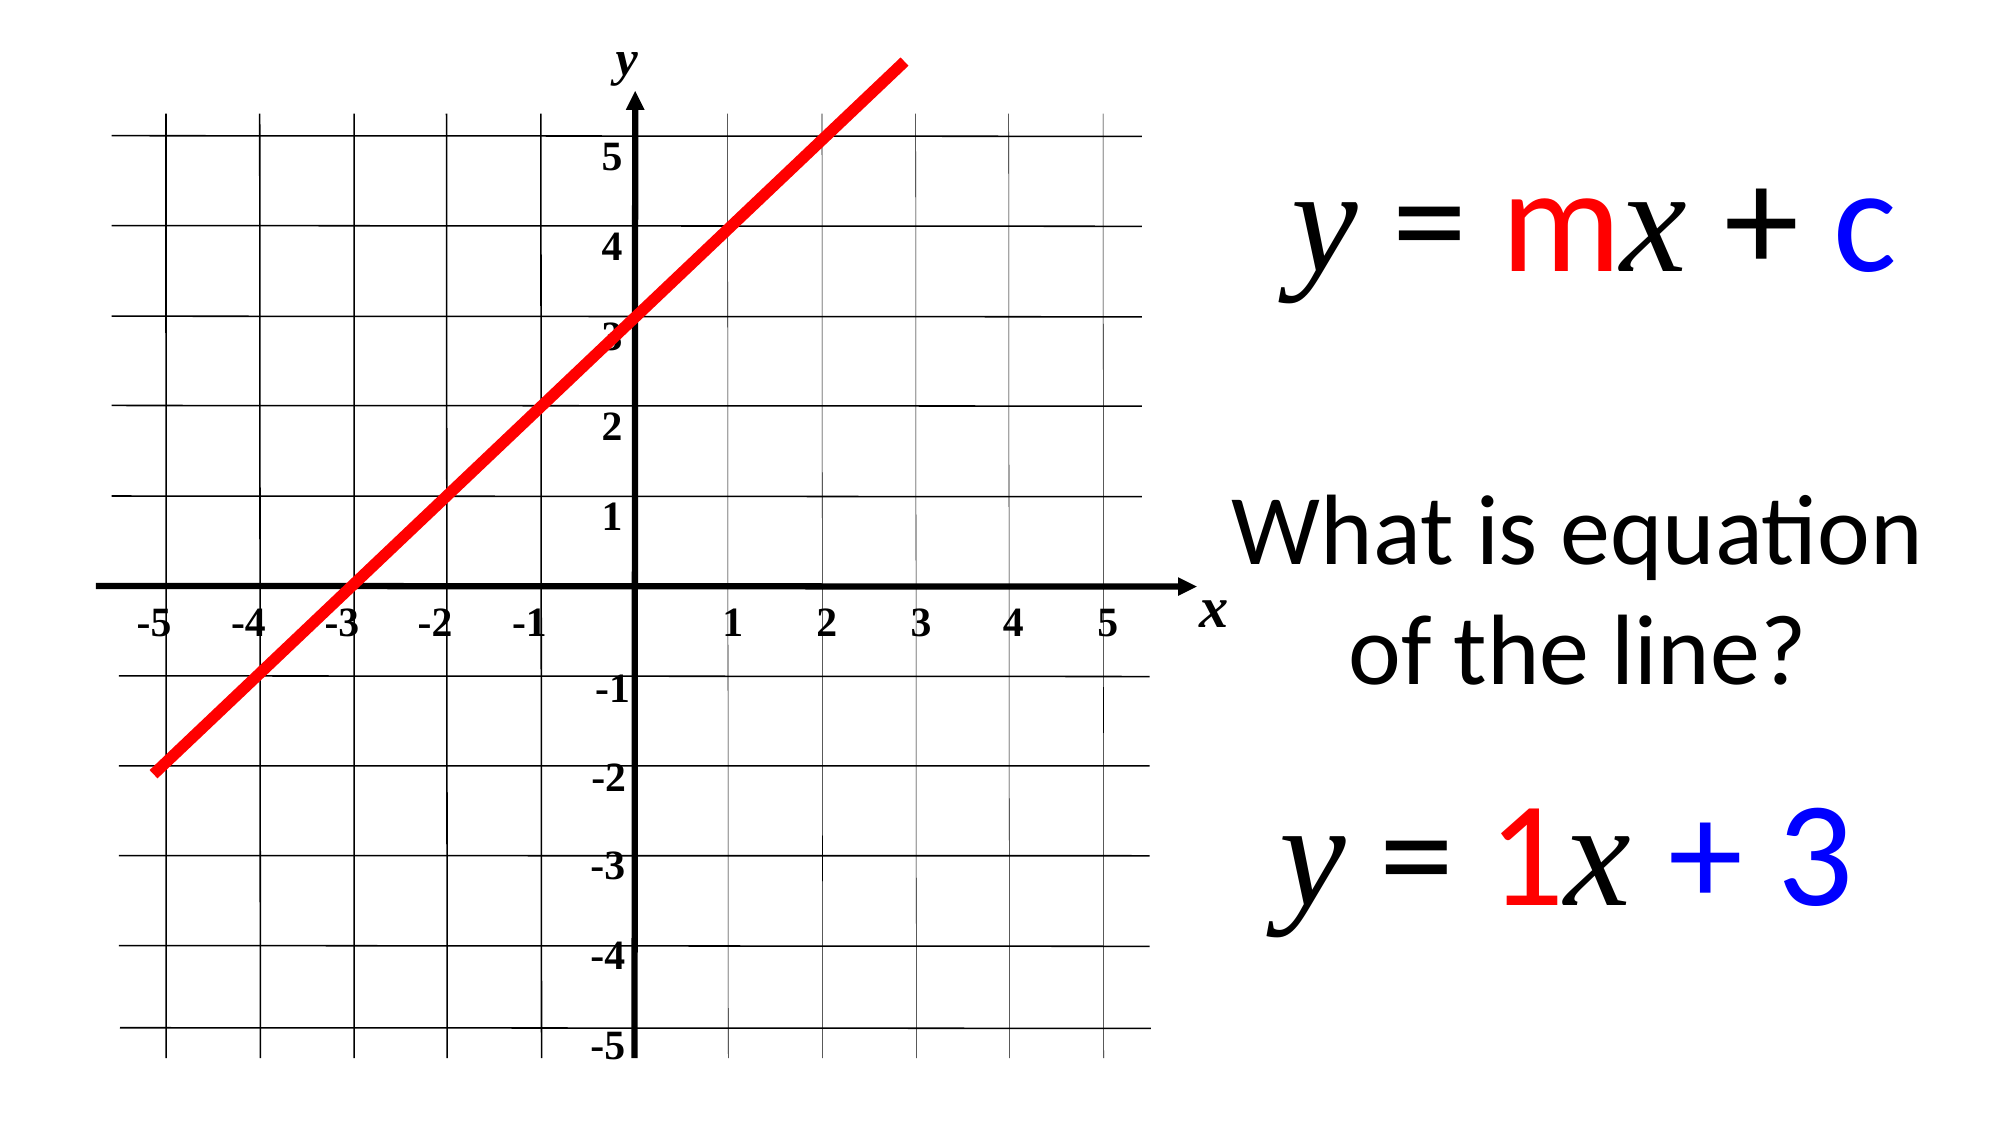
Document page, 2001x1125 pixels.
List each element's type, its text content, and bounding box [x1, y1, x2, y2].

text_box y = mx + c [1256, 114, 1954, 309]
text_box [95, 19, 1256, 1059]
text_box What is equation of the line? [1256, 457, 1948, 712]
text_box y = 1x + 3 [1264, 747, 1891, 943]
